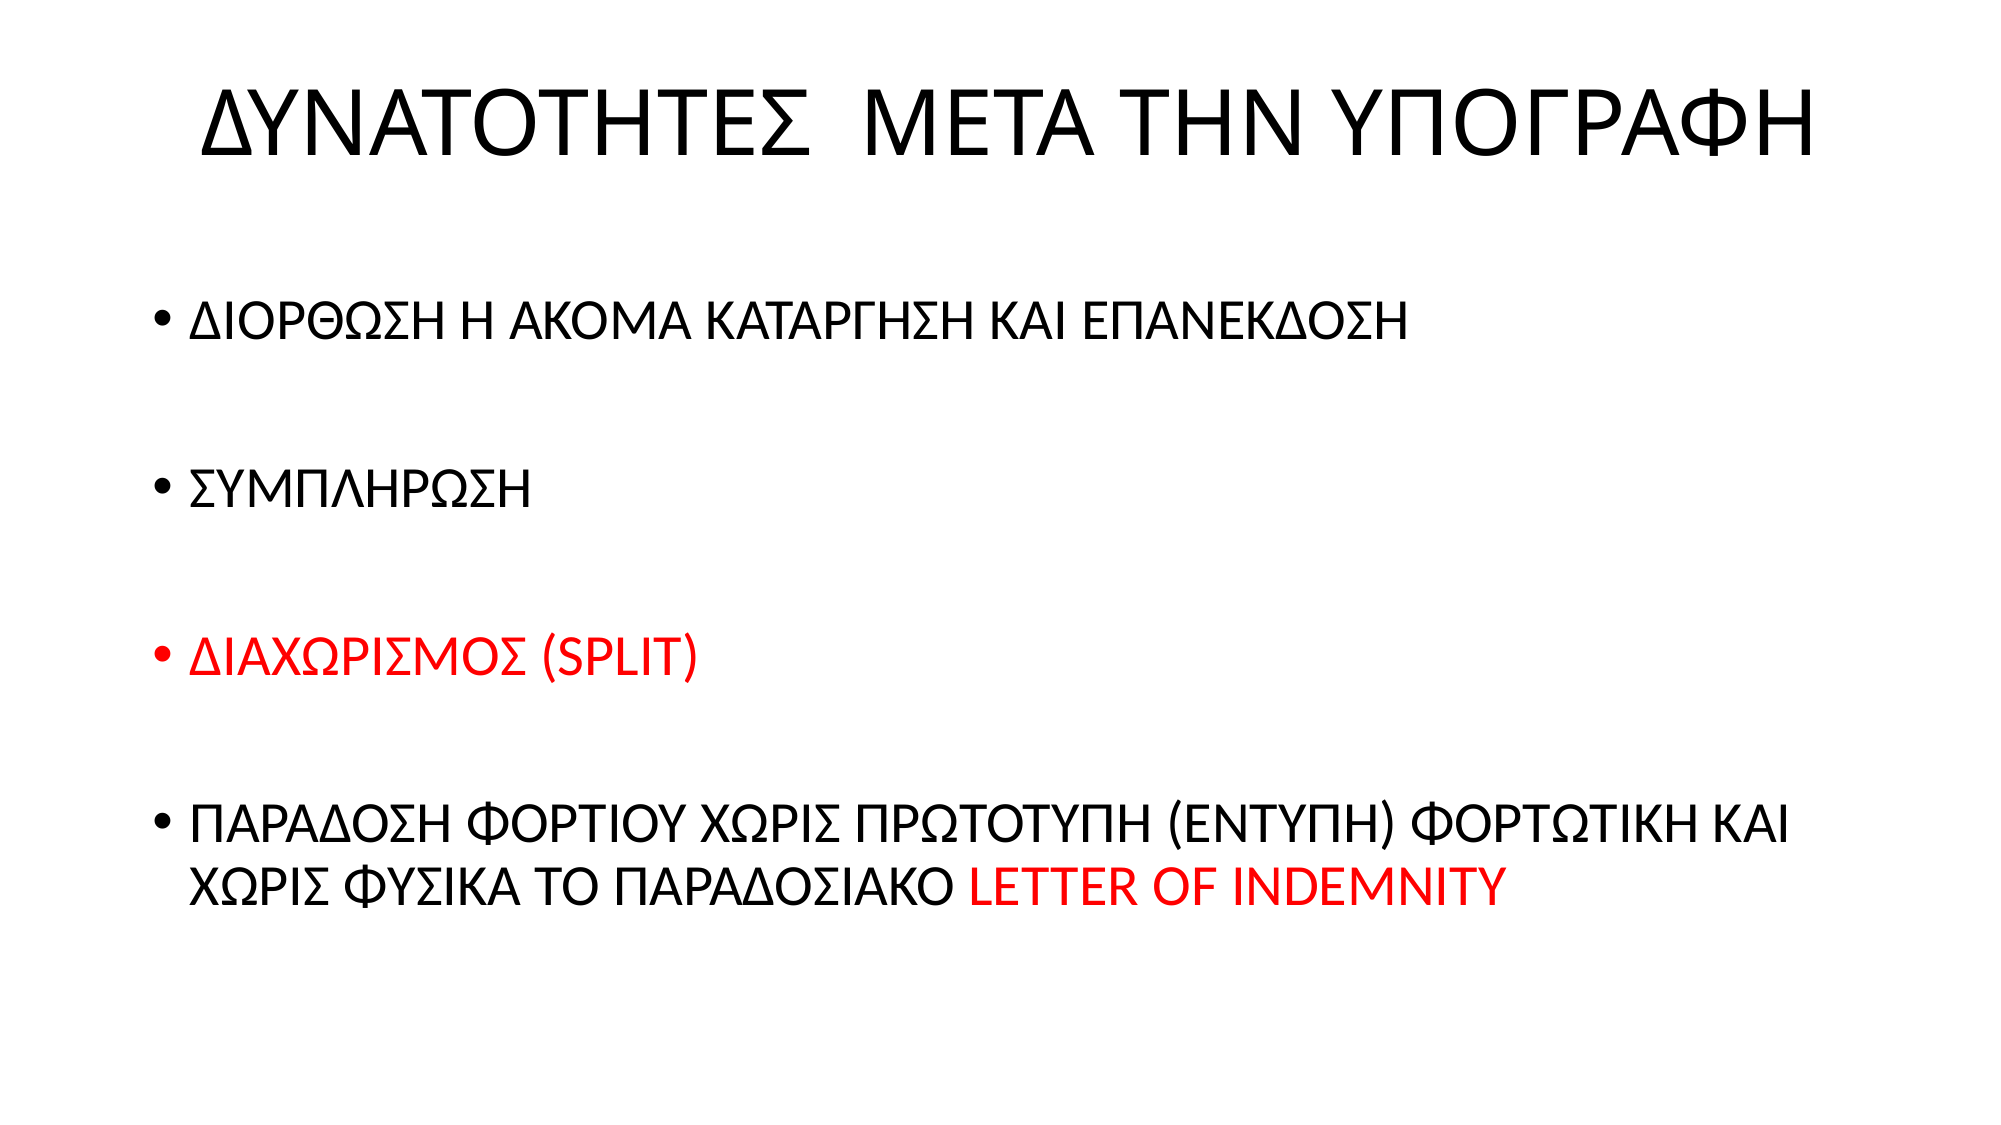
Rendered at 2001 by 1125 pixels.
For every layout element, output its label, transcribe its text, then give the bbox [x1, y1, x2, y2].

title ΔΥΝΑΤΟΤΗΤΕΣ ΜΕΤΑ ΤΗΝ ΥΠΟΓΡΑΦΗ [137, 59, 1863, 191]
list ΔΙΟΡΘΩΣΗ Η ΑΚΟΜΑ ΚΑΤΑΡΓΗΣΗ ΚΑΙ ΕΠΑΝΕΚΔΟΣΗ ΣΥΜΠΛΗΡΩΣΗ ΔΙΑΧΩΡΙΣΜΟΣ (SPLIT) ΠΑΡΑΔΟΣΗ ΦΟΡΤΙΟΥ ΧΩΡΙΣ ΠΡΩΤΟΤΥΠΗ (ΕΝΤΥΠΗ) ΦΟΡΤΩΤΙΚΗ ΚΑΙ ΧΩΡΙΣ ΦΥΣΙΚΑ ΤΟ ΠΑΡΑΔΟΣΙΑΚΟ LETTER OF INDEMNITY [137, 191, 1863, 1014]
